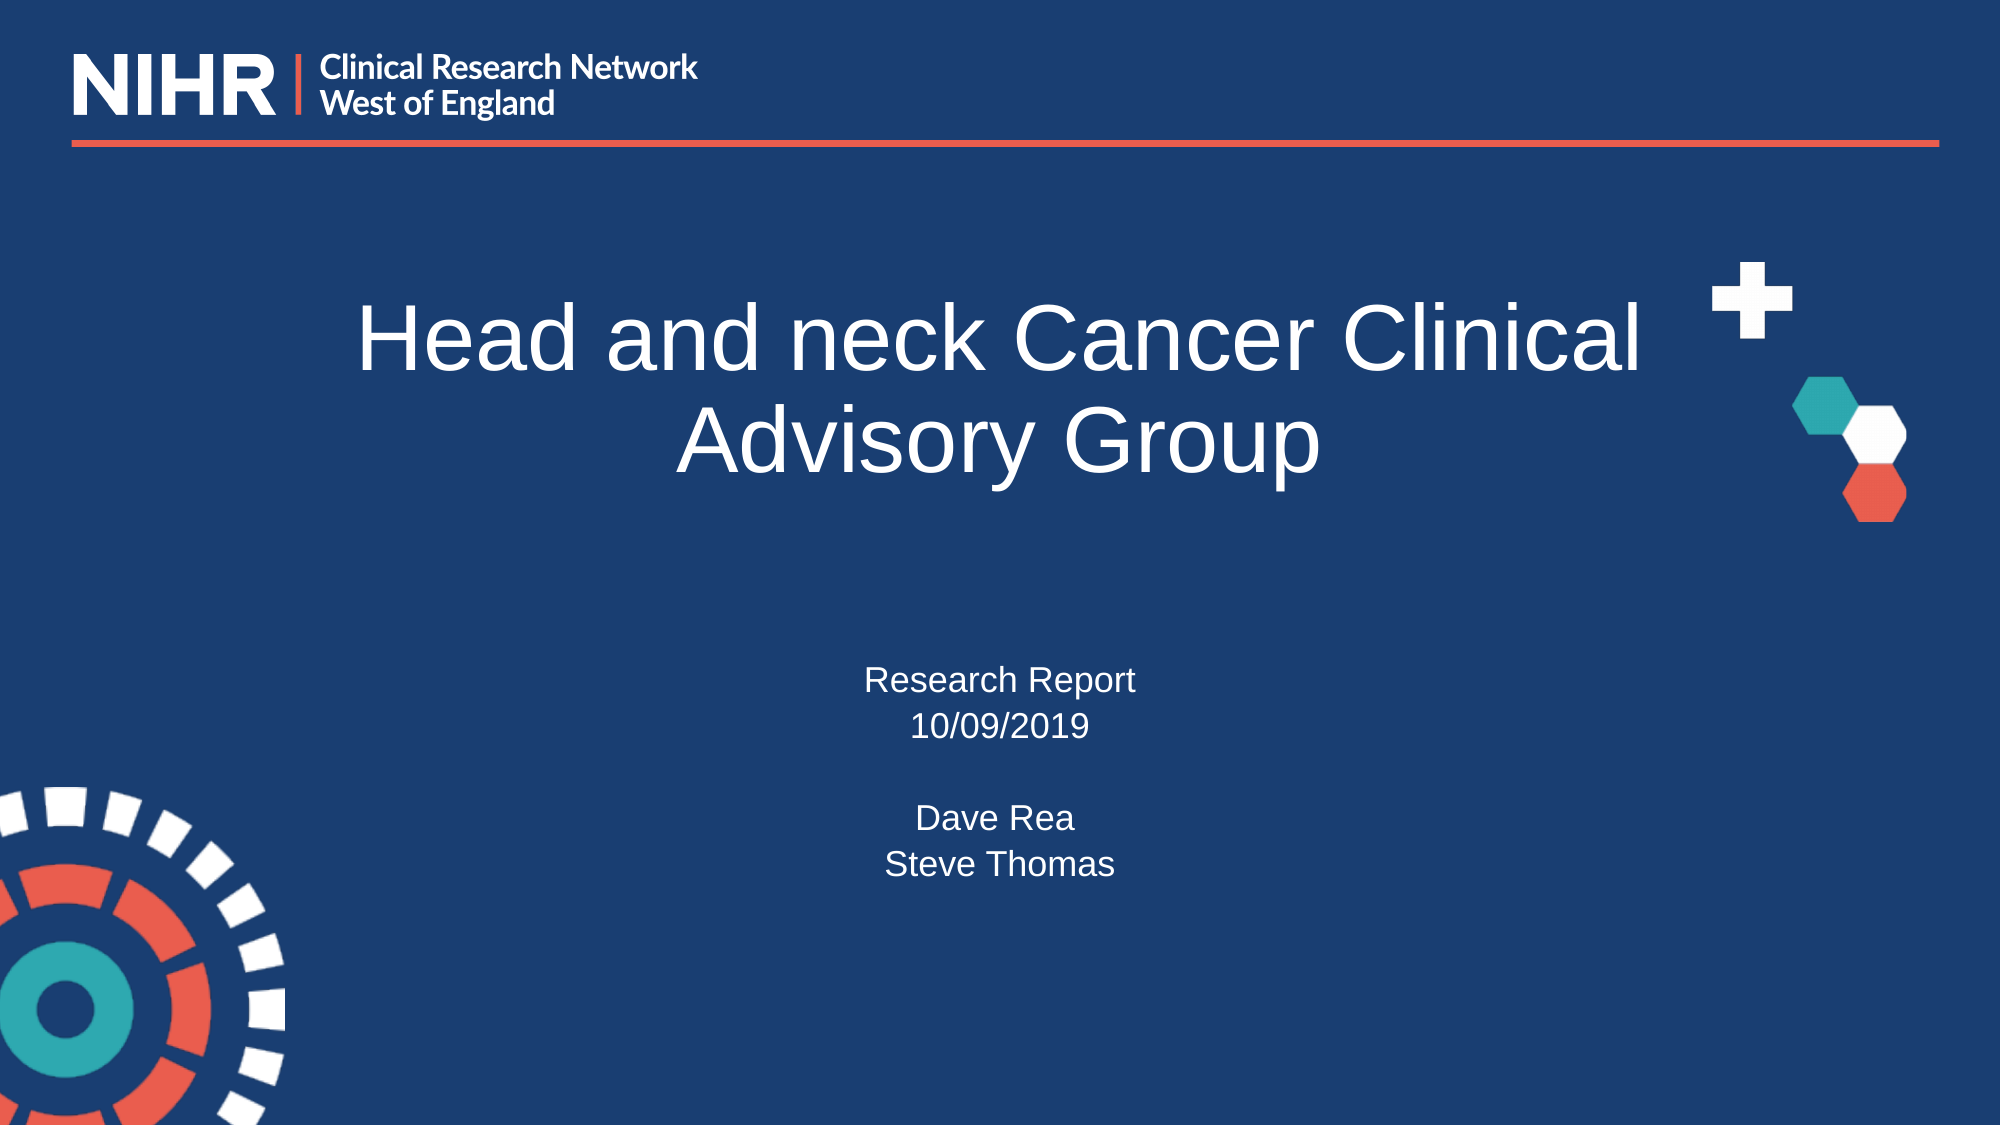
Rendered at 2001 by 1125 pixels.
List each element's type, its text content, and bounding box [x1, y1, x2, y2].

subtitle Research Report 10/09/2019 Dave Rea Steve Thomas [249, 653, 1750, 892]
picture [39, 16, 730, 149]
title Head and neck Cancer Clinical Advisory Group [249, 184, 1750, 576]
